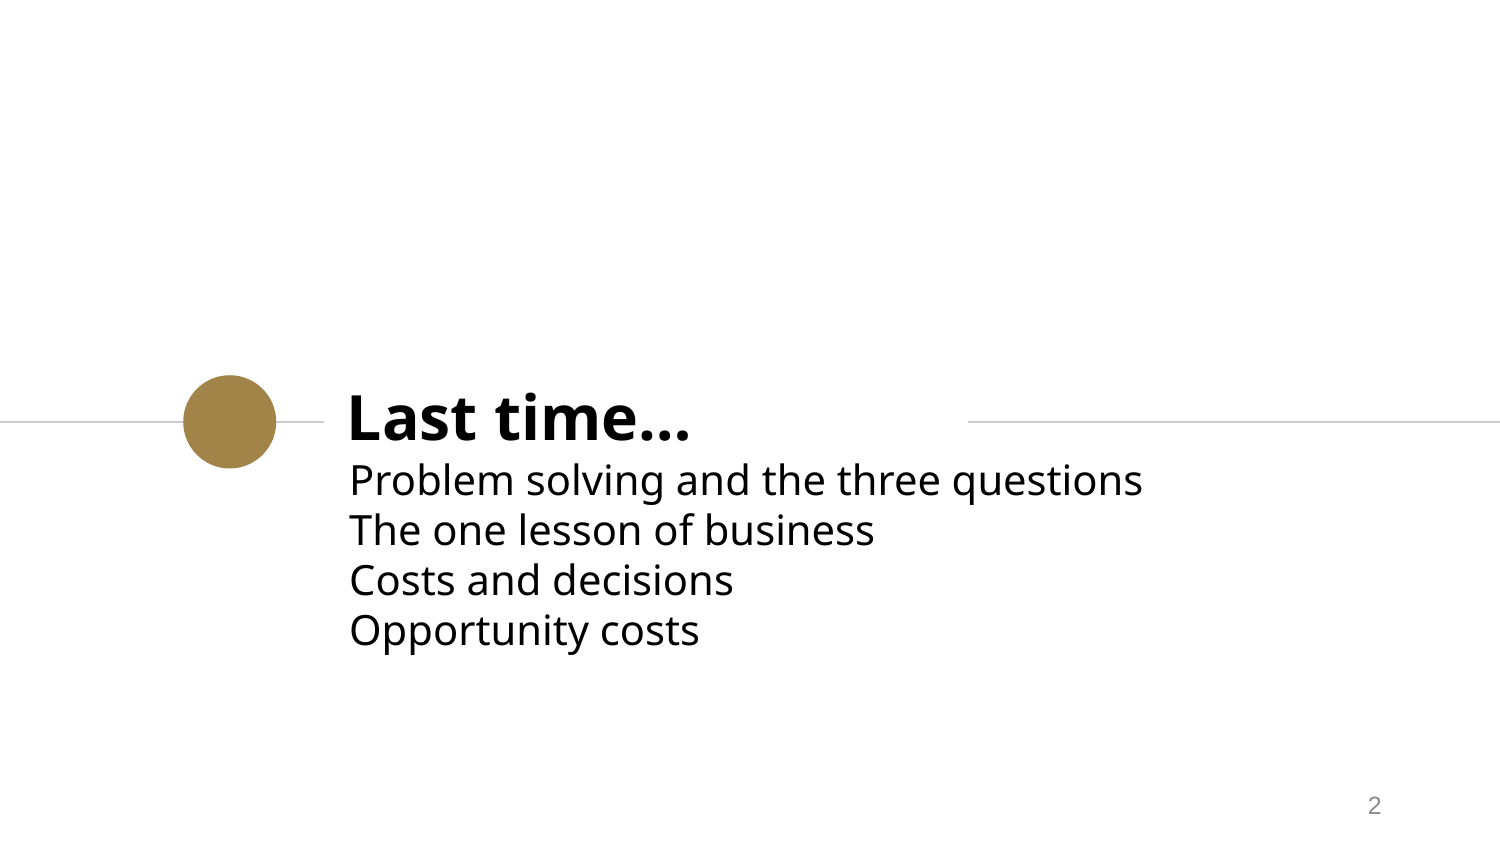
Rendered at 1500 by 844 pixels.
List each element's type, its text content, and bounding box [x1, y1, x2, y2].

text_box Problem solving and the three questions The one lesson of business Costs and decisions Opportunity costs [334, 464, 1403, 694]
slide_number 2 [1059, 782, 1397, 828]
title Last time… [331, 277, 954, 468]
